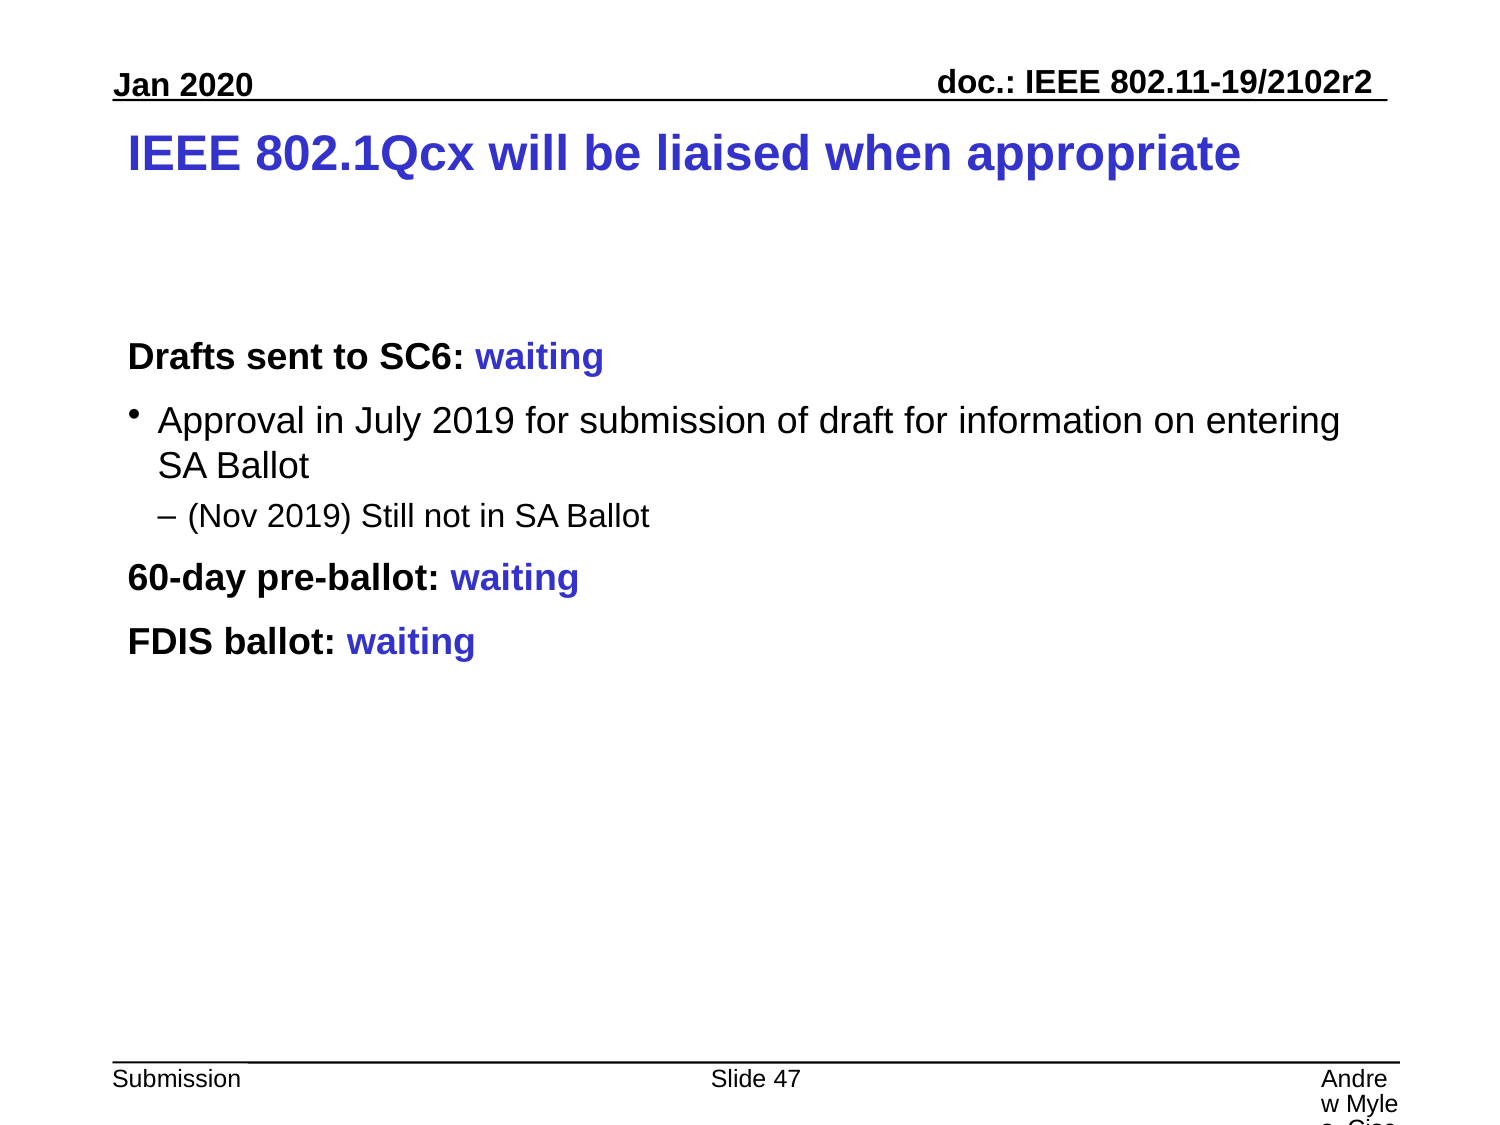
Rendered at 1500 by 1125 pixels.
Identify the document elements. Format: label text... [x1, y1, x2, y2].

title IEEE 802.1Qcx will be liaised when appropriate [112, 112, 1388, 288]
slide_number Slide 47 [709, 1061, 803, 1093]
list Drafts sent to SC6: waiting Approval in July 2019 for submission of draft for information on entering SA Ballot (Nov 2019) Still not in SA Ballot 60-day pre-ballot: waiting FDIS ballot: waiting [112, 324, 1388, 1000]
footer Andrew Myles, Cisco [1320, 1061, 1402, 1093]
